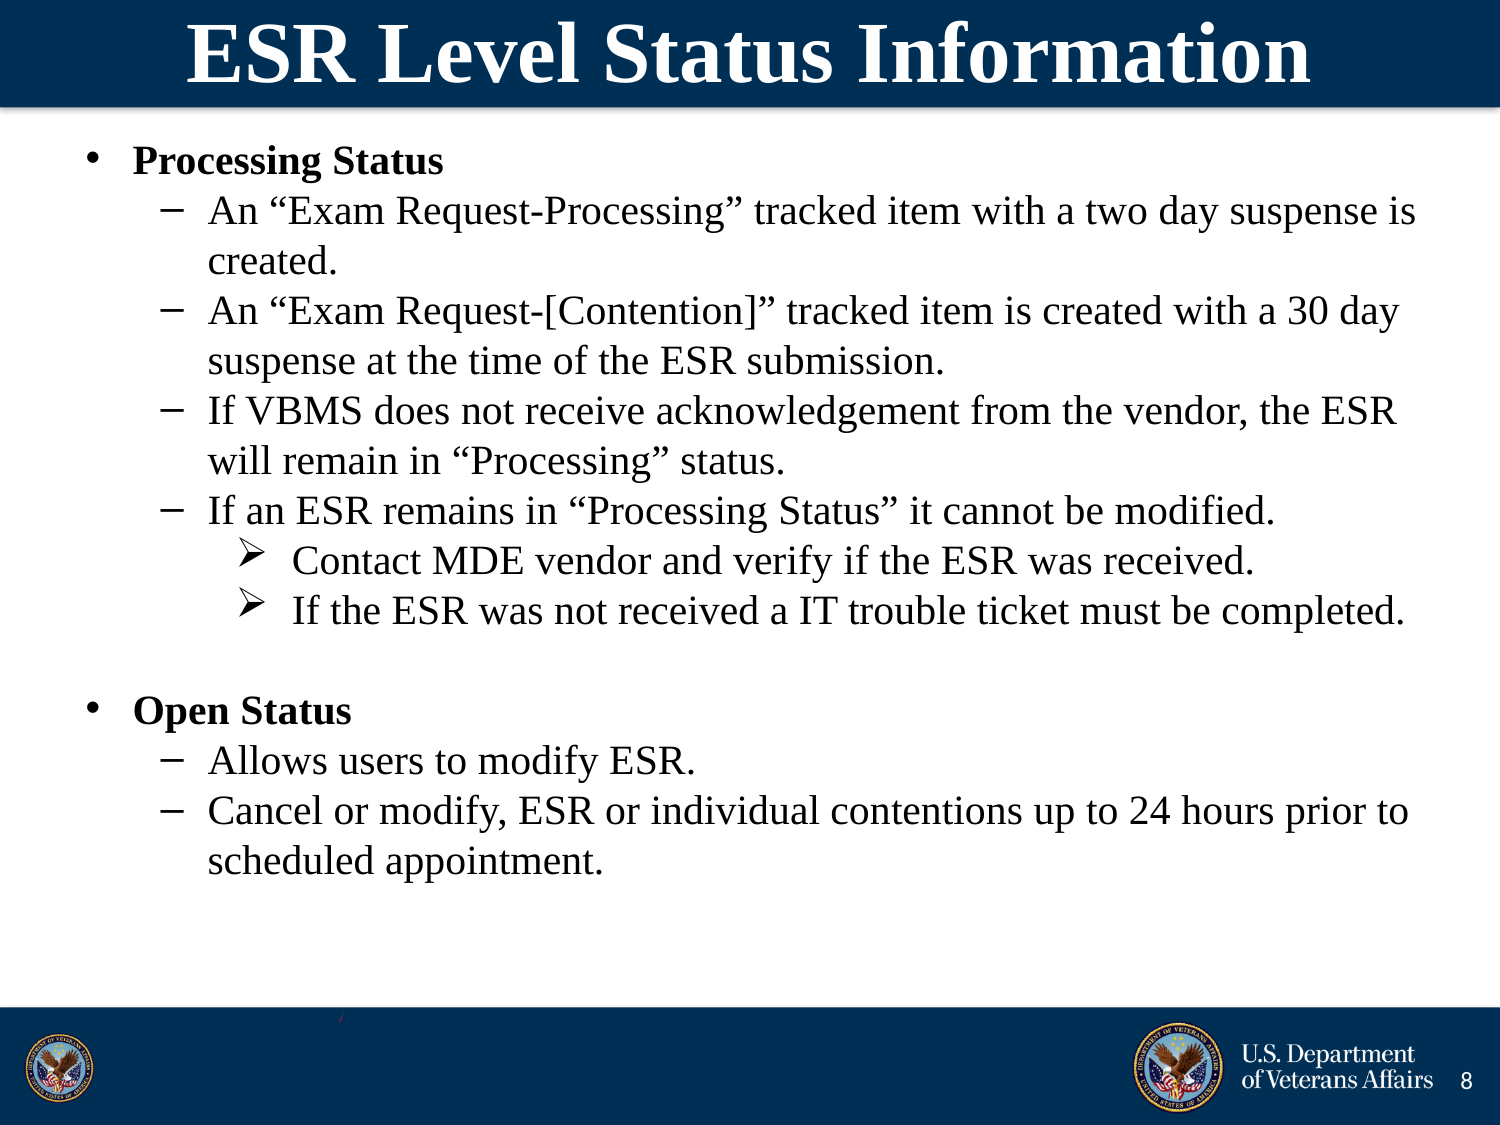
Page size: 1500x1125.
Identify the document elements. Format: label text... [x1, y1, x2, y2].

picture [24, 1012, 1438, 1120]
title ESR Level Status Information [0, 0, 1500, 108]
text_box Processing Status An “Exam Request-Processing” tracked item with a two day suspense is created. An “Exam Request-[Contention]” tracked item is created with a 30 day suspense at the time of the ESR submission. If VBMS does not receive acknowledgement from the vendor, the ESR will remain in “Processing” status. If an ESR remains in “Processing Status” it cannot be modified. Contact MDE vendor and verify if the ESR was received. If the ESR was not received a IT trouble ticket must be completed. Open Status Allows users to modify ESR. Cancel or modify, ESR or individual contentions up to 24 hours prior to scheduled appointment. [70, 125, 1459, 930]
slide_number 8 [1425, 1049, 1489, 1110]
